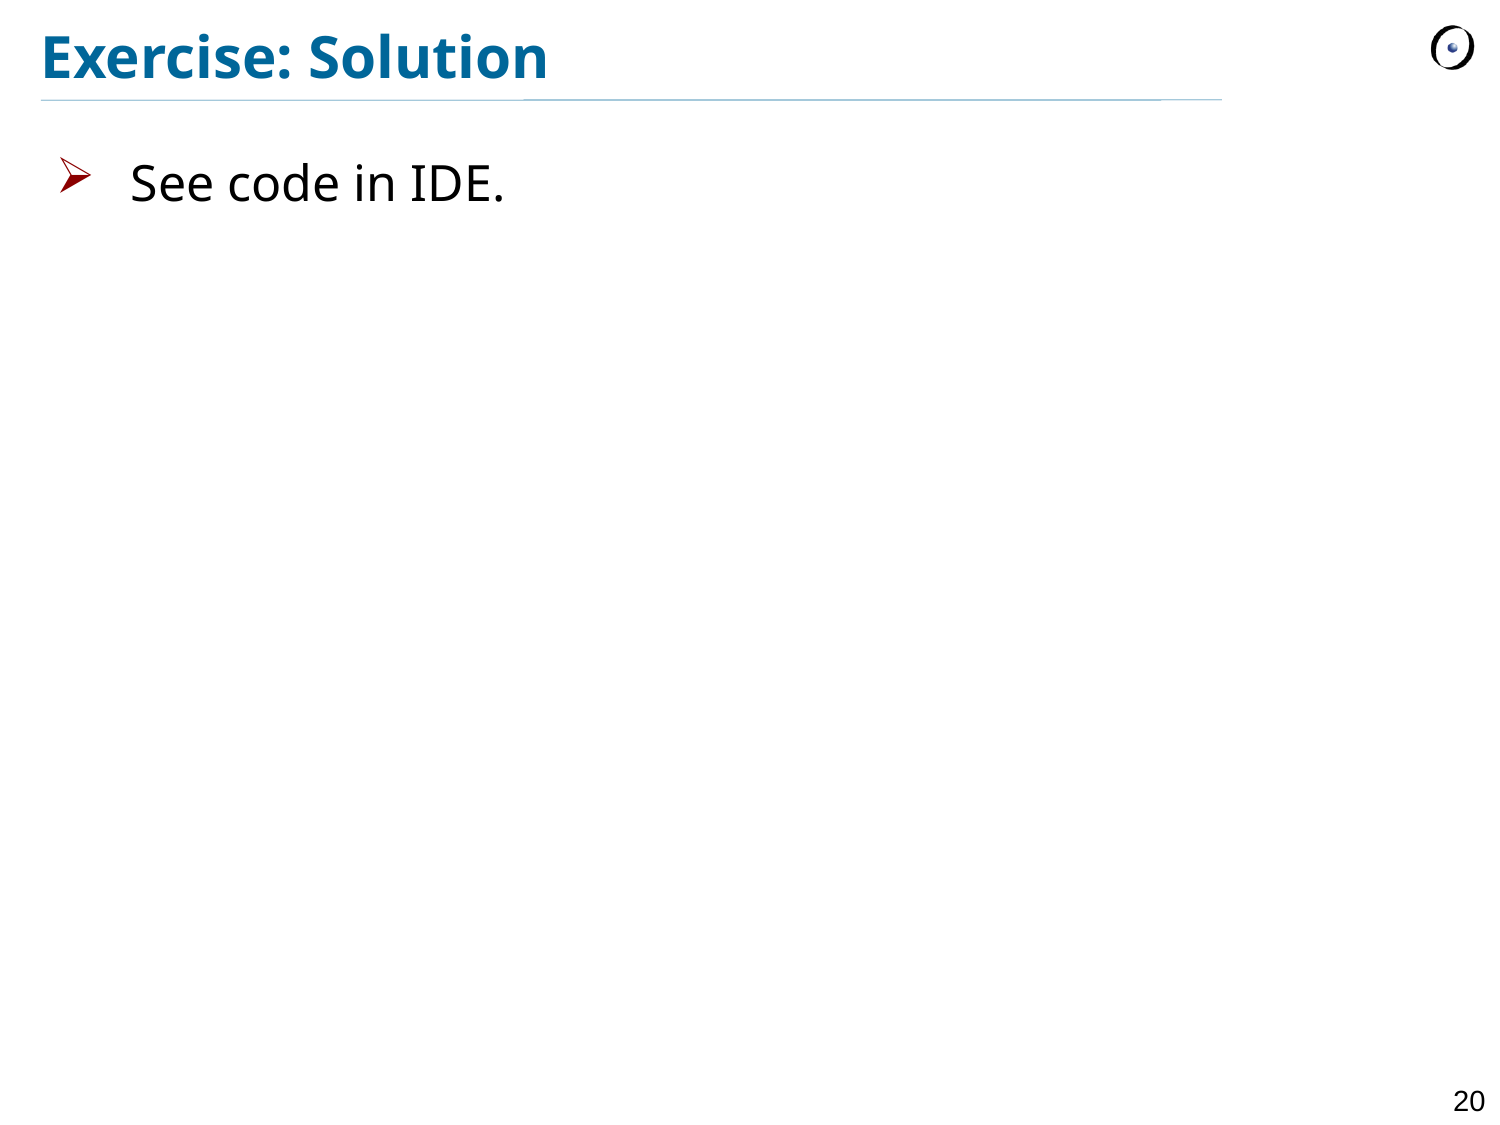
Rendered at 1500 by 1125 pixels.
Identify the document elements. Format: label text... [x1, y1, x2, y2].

title Exercise: Solution [40, 18, 1344, 91]
picture [1429, 20, 1476, 72]
list See code in IDE. [40, 143, 1451, 1071]
